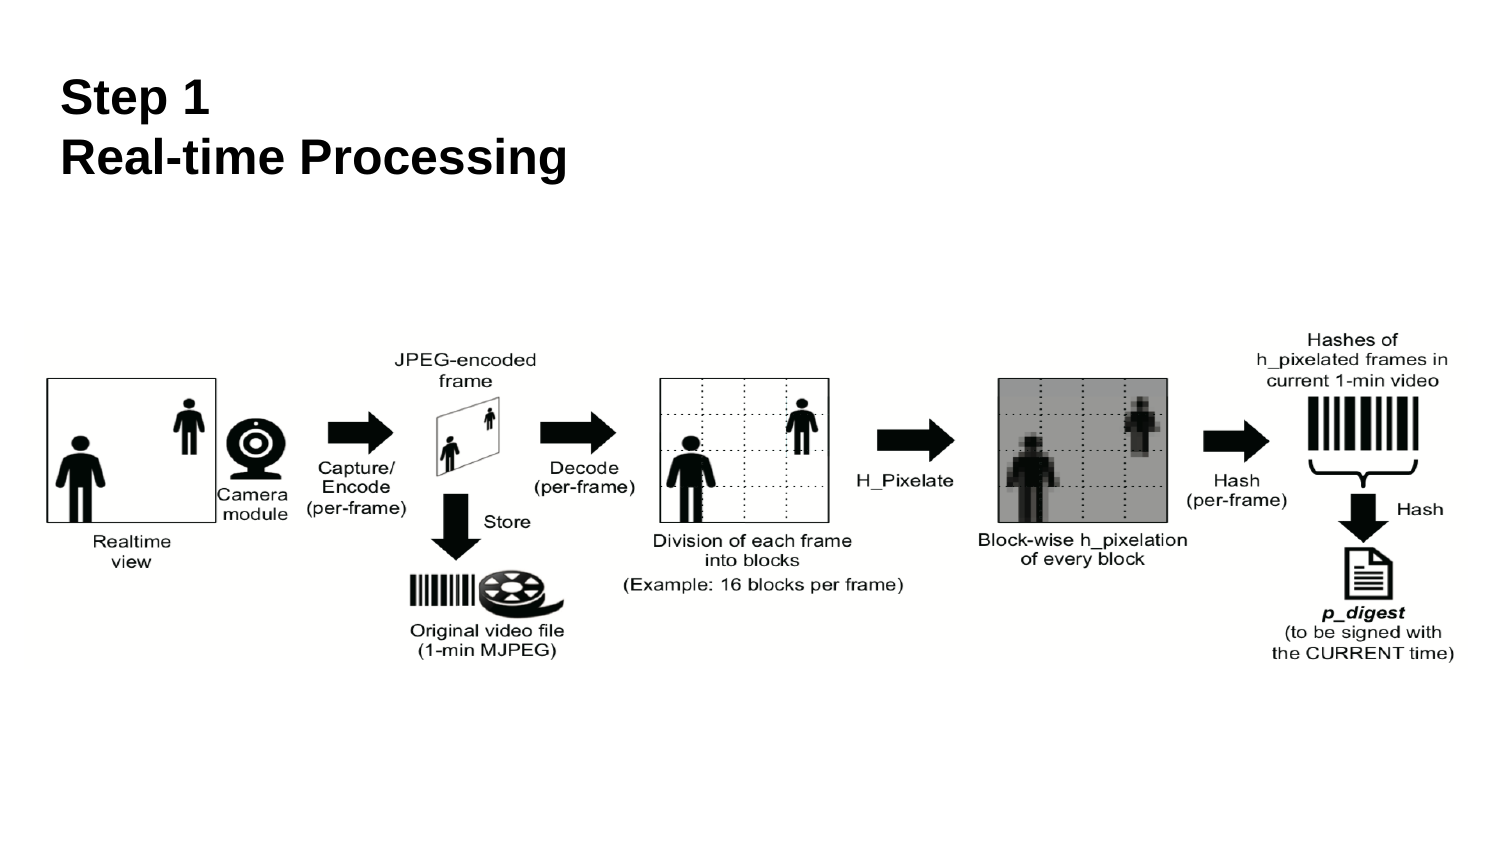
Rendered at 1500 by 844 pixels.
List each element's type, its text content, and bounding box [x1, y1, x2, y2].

picture [24, 317, 1476, 676]
title Step 1 Real-time Processing [45, 49, 1443, 217]
